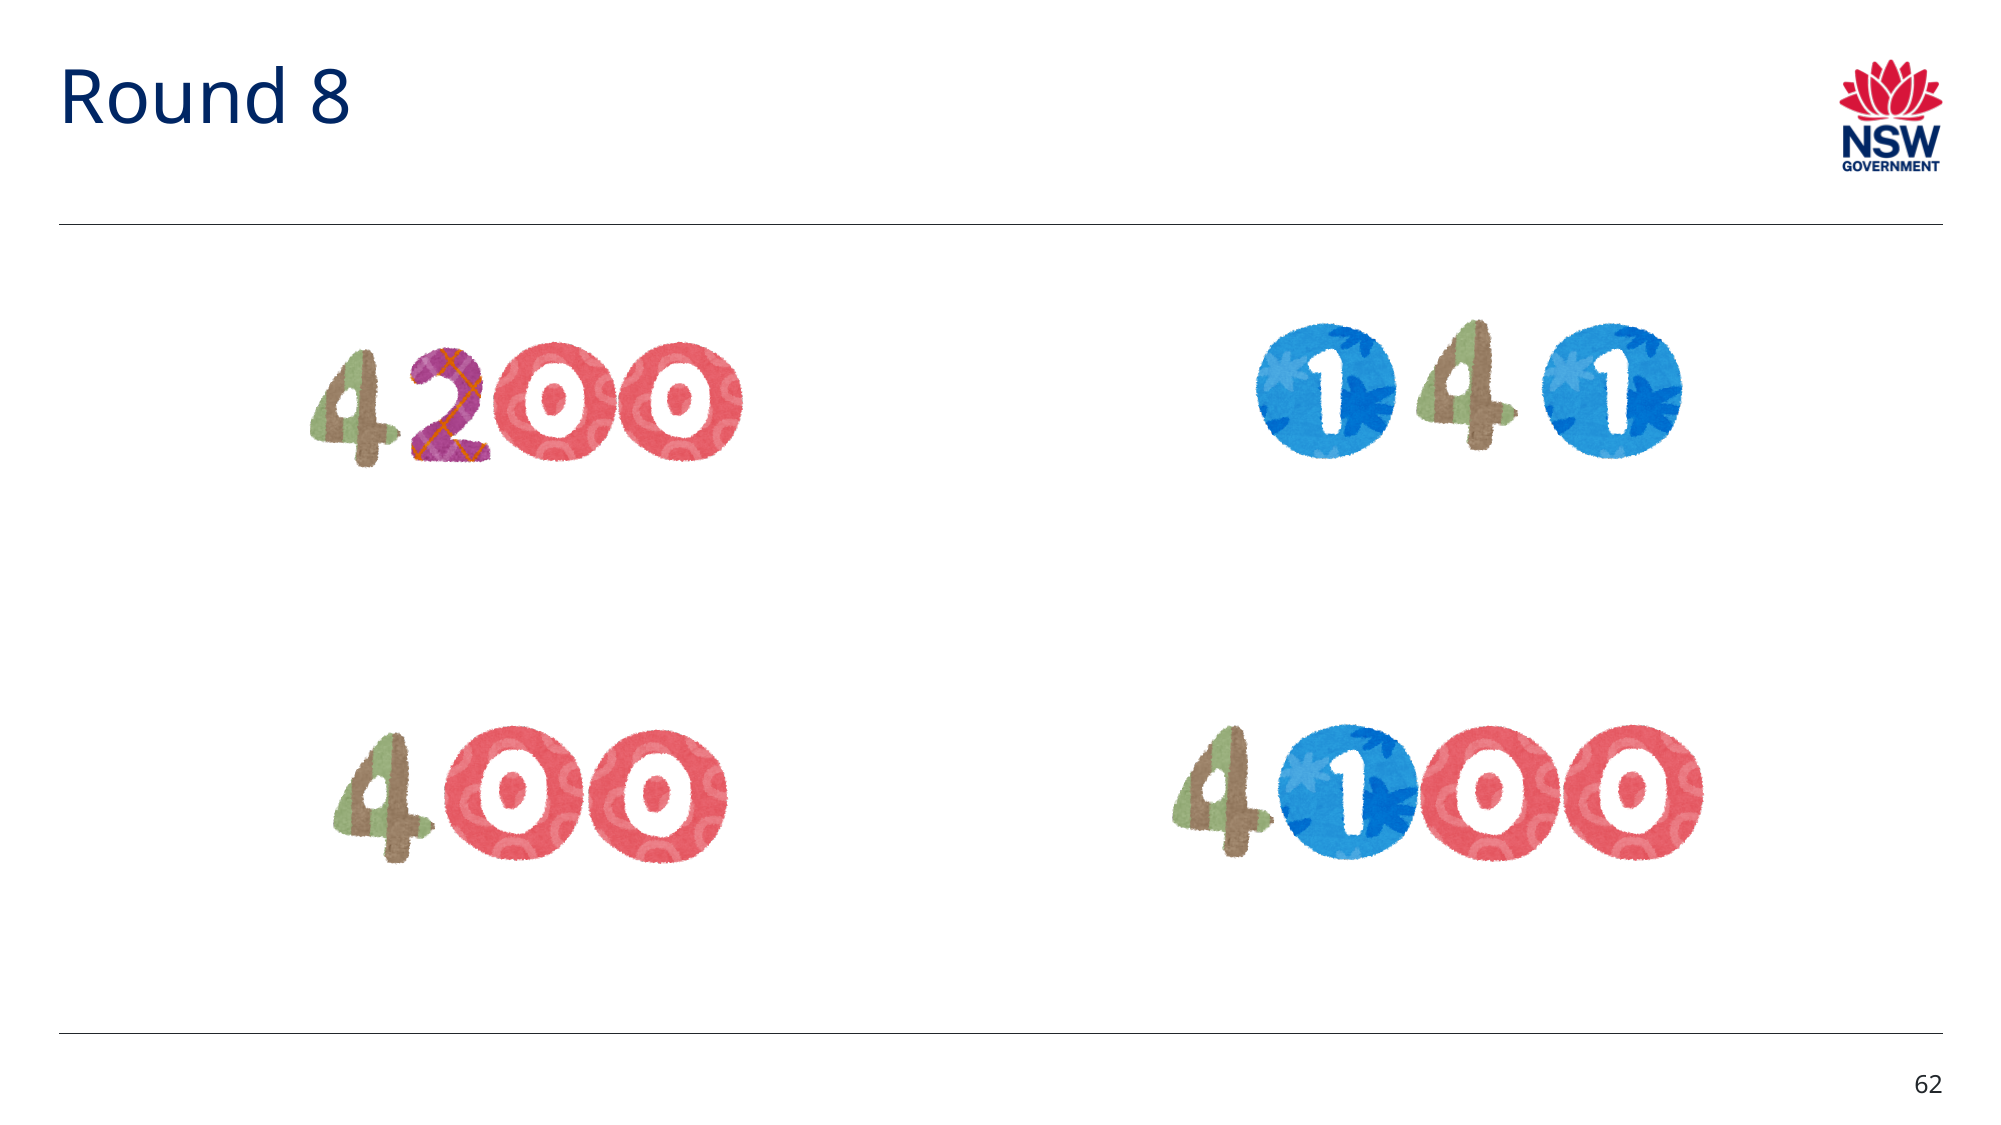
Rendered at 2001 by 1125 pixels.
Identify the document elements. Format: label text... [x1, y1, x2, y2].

title Round 8 [59, 59, 1713, 149]
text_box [1249, 306, 1691, 467]
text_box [316, 712, 737, 880]
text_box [1155, 711, 1713, 874]
picture [1839, 59, 1943, 172]
slide_number 62 [1824, 1068, 1943, 1099]
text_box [294, 330, 751, 482]
